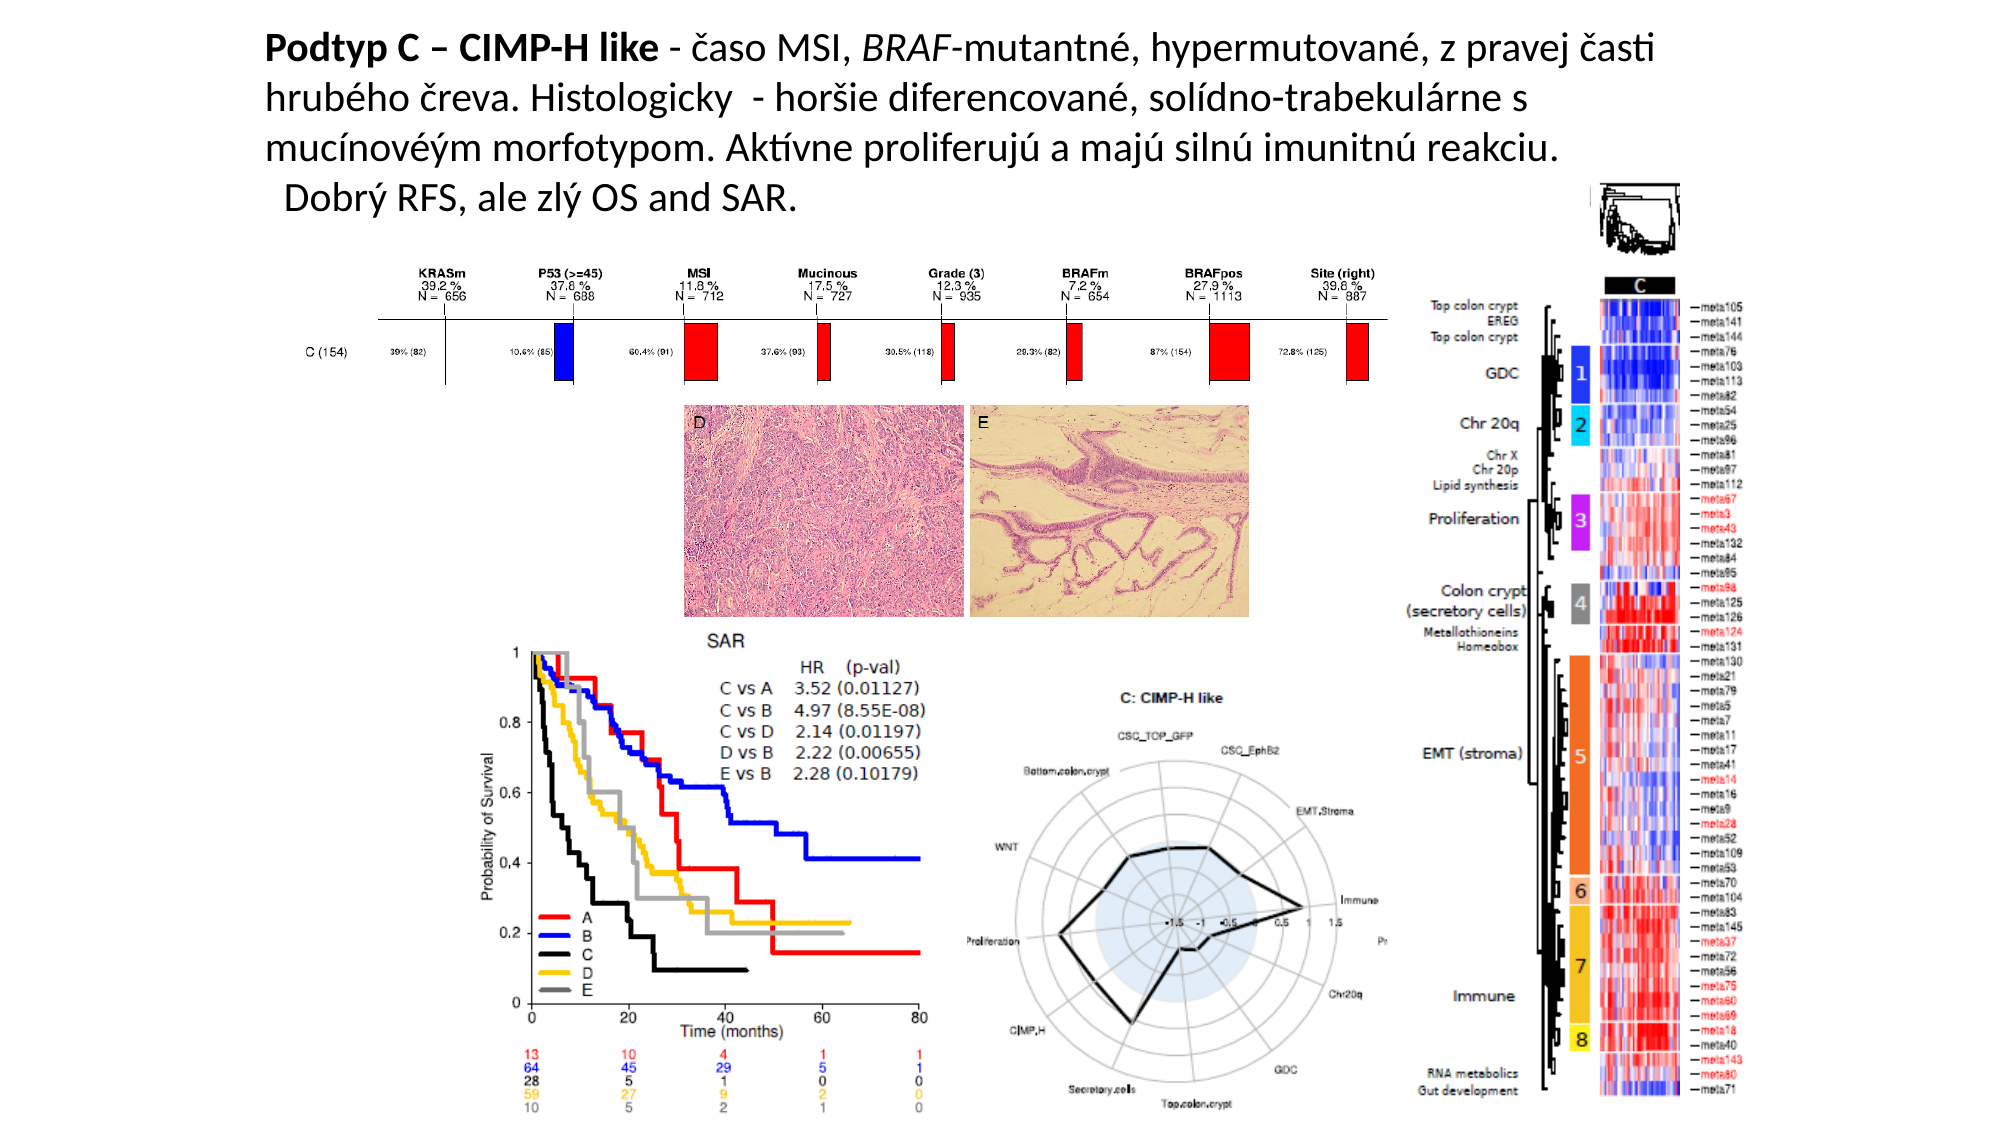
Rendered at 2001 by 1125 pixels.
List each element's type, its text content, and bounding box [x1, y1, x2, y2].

picture [462, 624, 954, 1121]
text_box Podtyp C – CIMP-H like - časo MSI, BRAF-mutantné, hypermutované, z pravej časti hrubého čreva. Histologicky - horšie diferencované, solídno-trabekulárne s mucínovéým morfotypom. Aktívne proliferujú a majú silnú imunitnú reakciu. Dobrý RFS, ale zlý OS and SAR. [249, 12, 1750, 238]
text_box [1362, 174, 1750, 1111]
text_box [249, 246, 1362, 385]
picture [681, 399, 1253, 622]
picture [967, 664, 1388, 1125]
